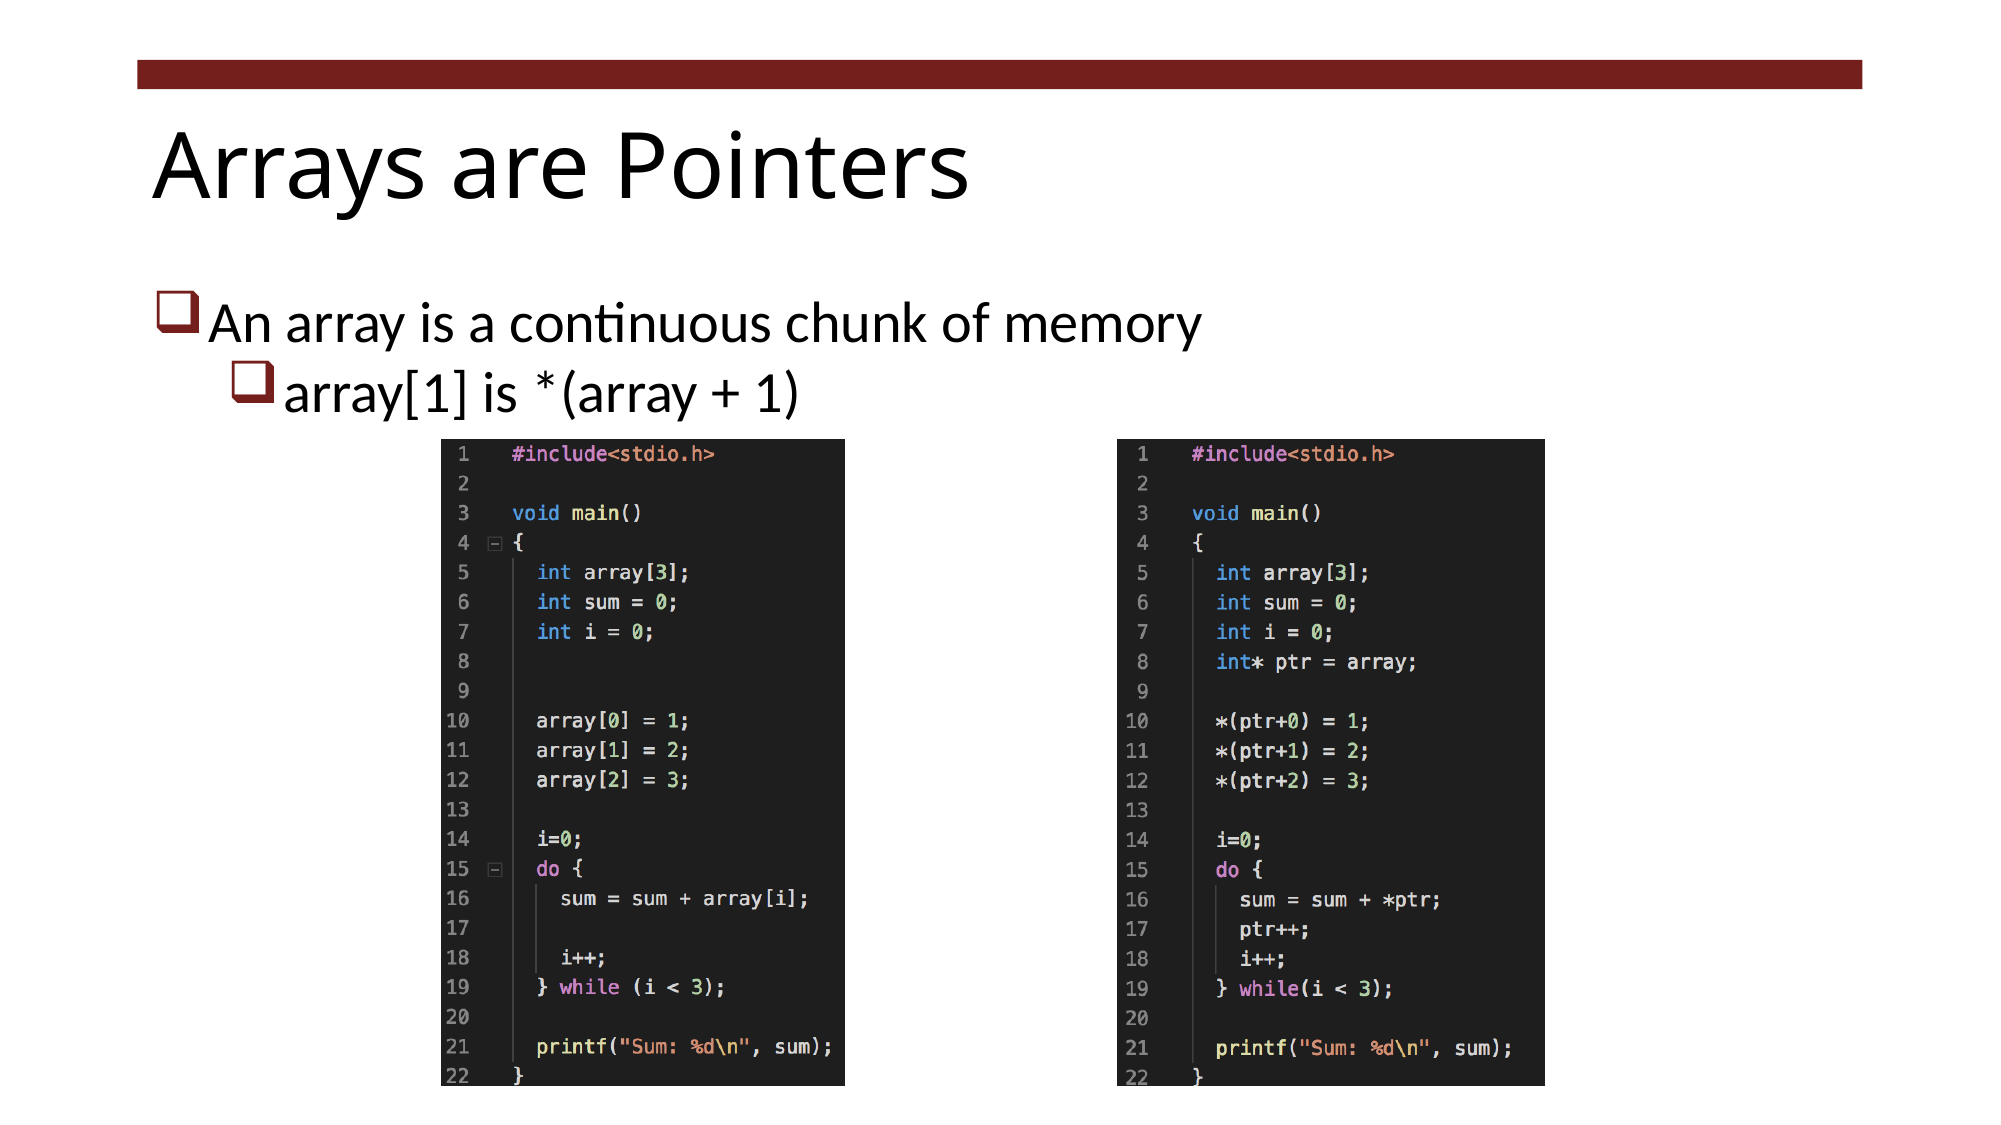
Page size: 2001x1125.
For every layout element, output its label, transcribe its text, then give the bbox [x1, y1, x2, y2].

title Arrays are Pointers [137, 59, 1863, 278]
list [441, 439, 845, 1086]
picture [1117, 439, 1545, 1086]
text_box An array is a continuous chunk of memory array[1] is *(array + 1) [137, 277, 1320, 432]
